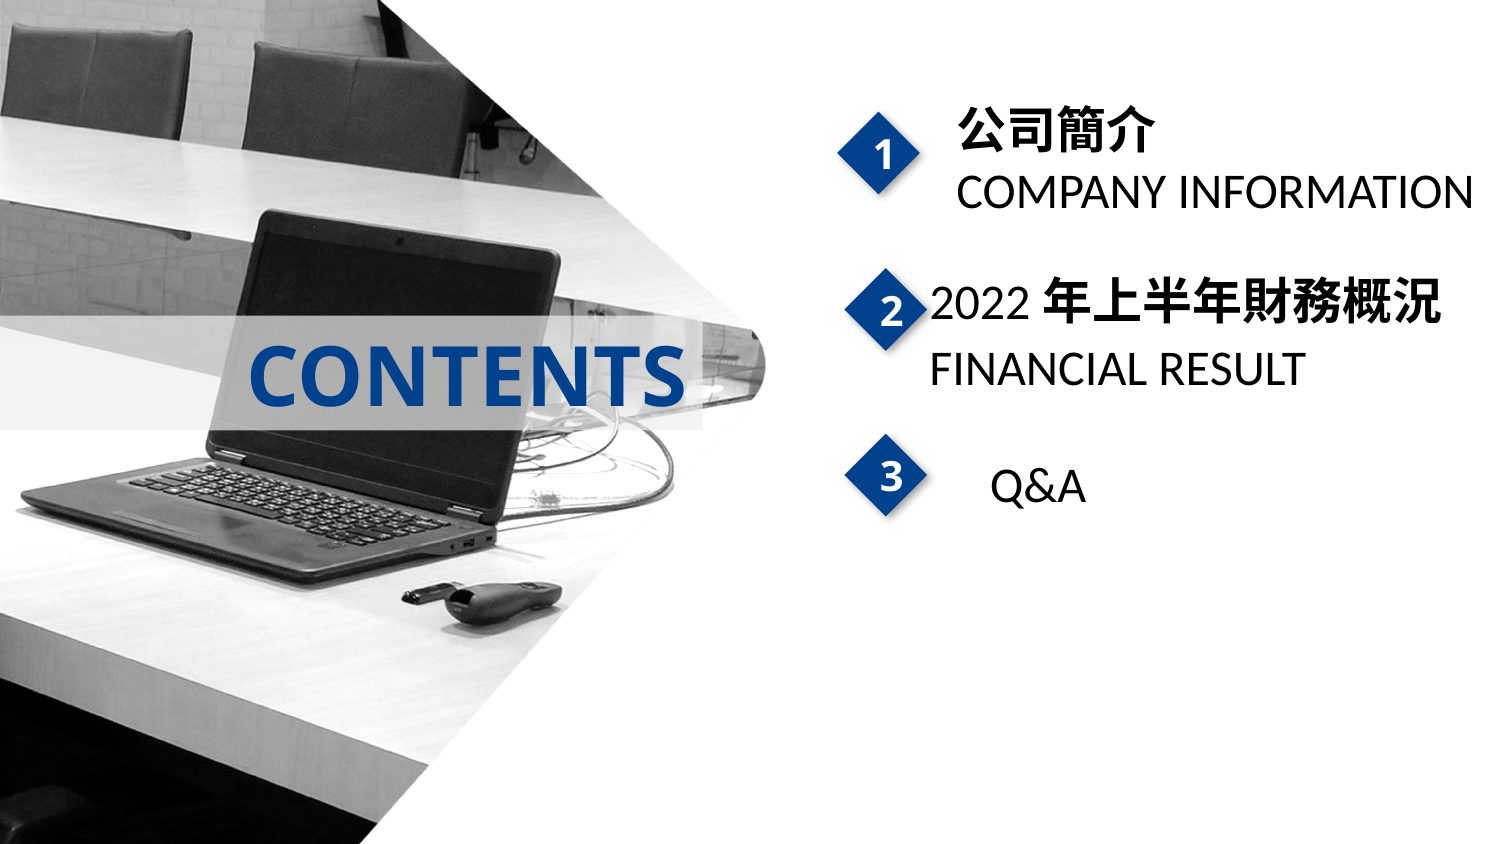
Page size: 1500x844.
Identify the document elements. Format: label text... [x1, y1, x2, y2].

text_box 2022年上半年財務概況 FINANCIAL RESULT [914, 256, 1500, 404]
text_box 2 [842, 266, 914, 354]
picture [0, 0, 786, 844]
text_box 3 [842, 431, 930, 519]
text_box 1 [835, 109, 922, 197]
text_box 公司簡介 COMPANY INFORMATION [941, 91, 1490, 226]
text_box Q&A [975, 445, 1102, 521]
